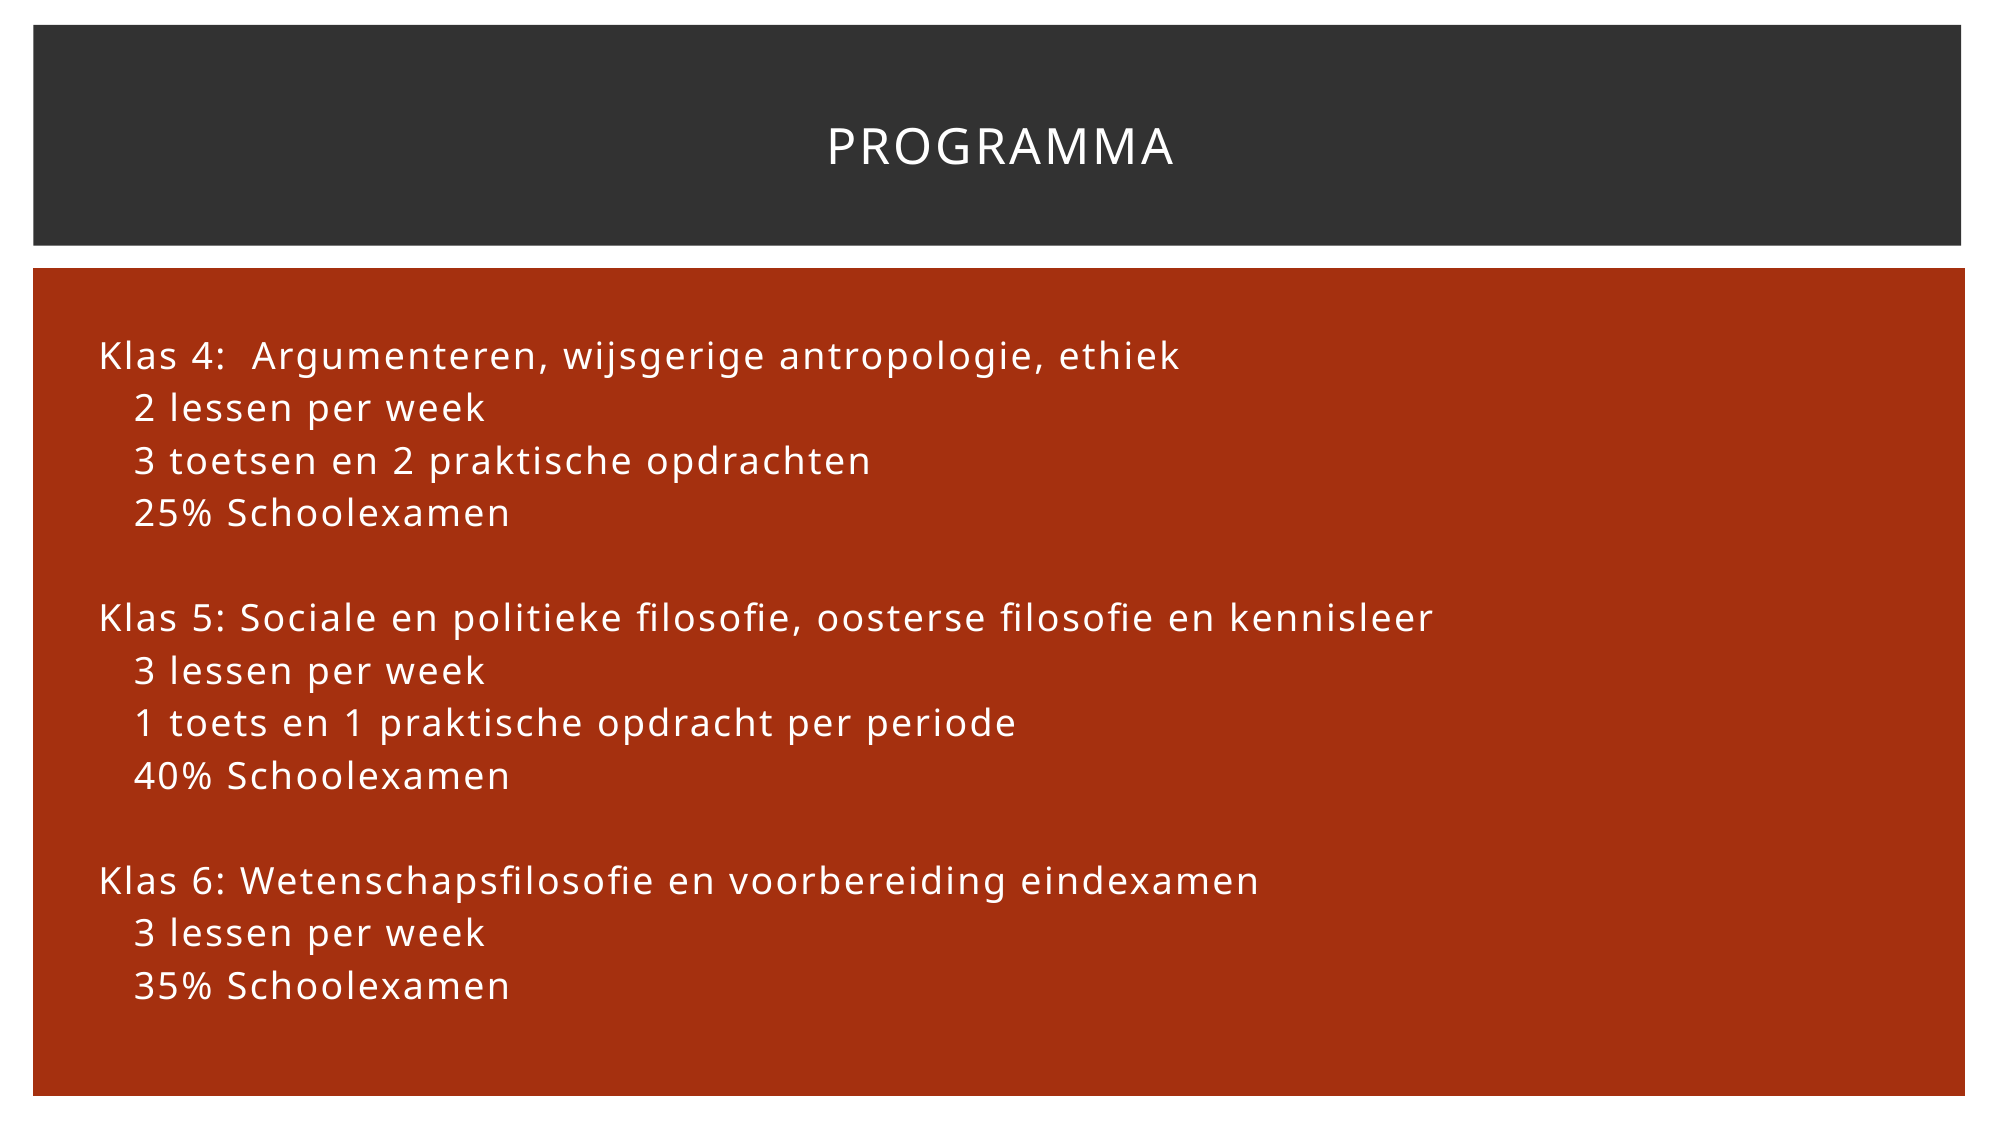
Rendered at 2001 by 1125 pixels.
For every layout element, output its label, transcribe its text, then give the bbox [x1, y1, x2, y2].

list Klas 4: Argumenteren, wijsgerige antropologie, ethiek 2 lessen per week 3 toetsen en 2 praktische opdrachten 25% Schoolexamen Klas 5: Sociale en politieke filosofie, oosterse filosofie en kennisleer 3 lessen per week 1 toets en 1 praktische opdracht per periode 40% Schoolexamen Klas 6: Wetenschapsfilosofie en voorbereiding eindexamen 3 lessen per week 35% Schoolexamen [83, 324, 1893, 1103]
title Programma [83, 58, 1917, 232]
